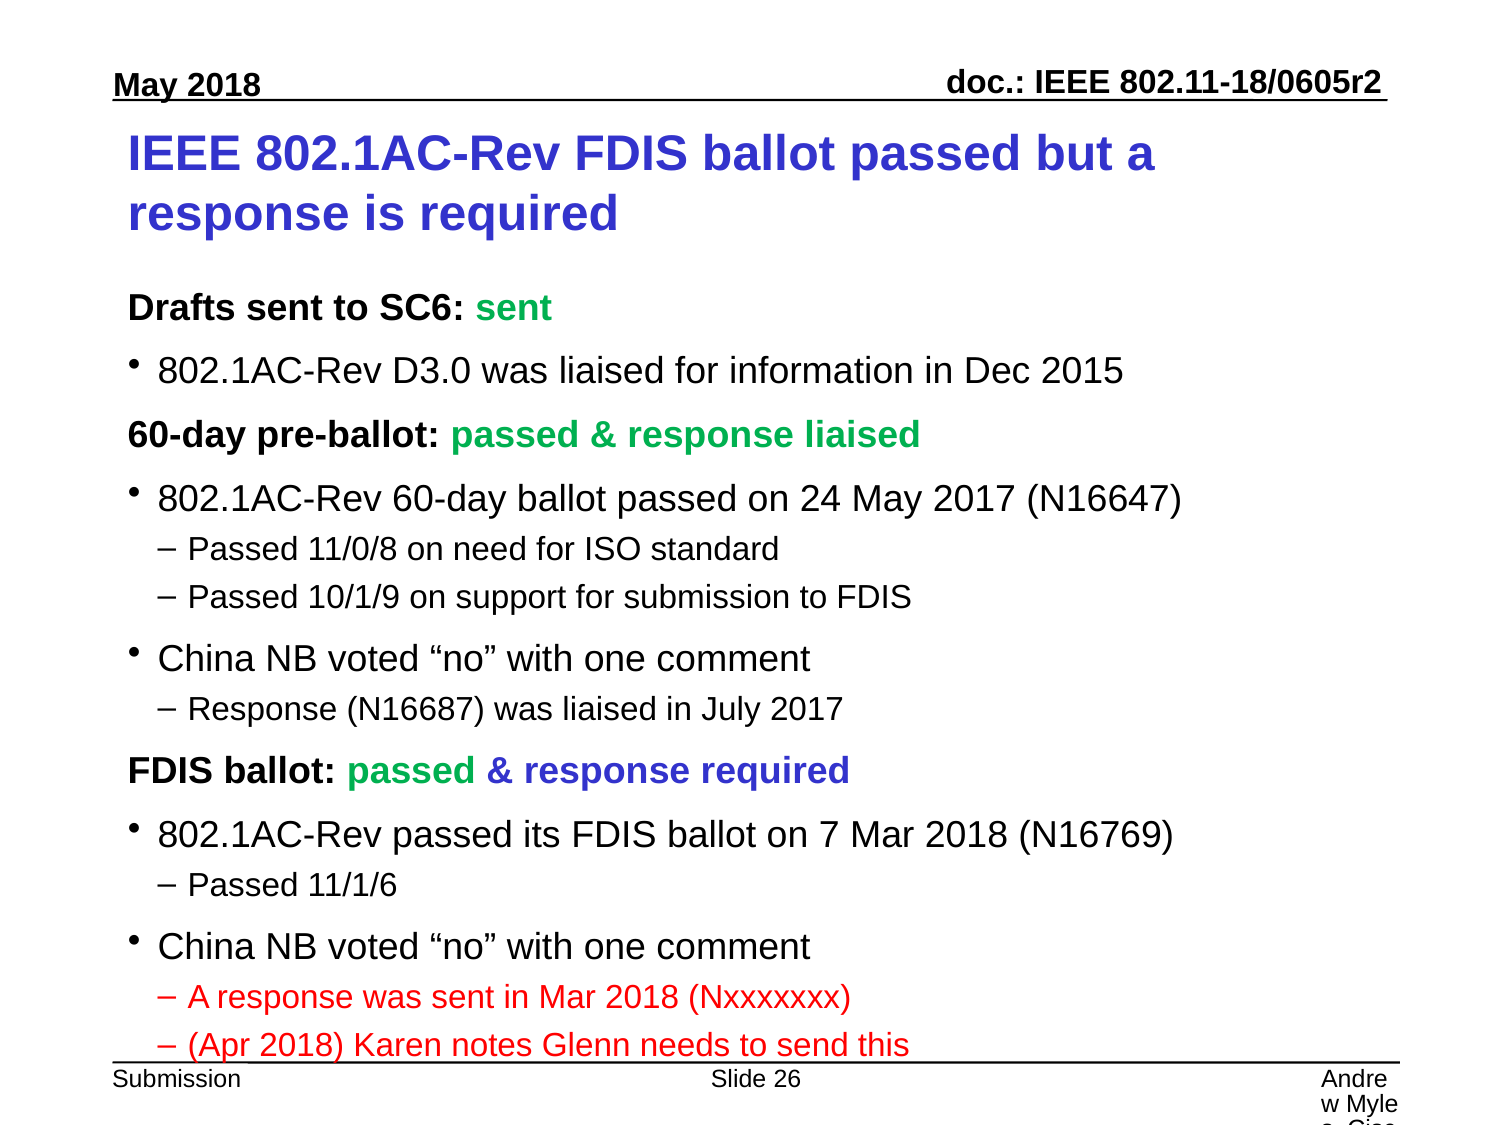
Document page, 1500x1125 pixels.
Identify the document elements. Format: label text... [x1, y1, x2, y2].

title IEEE 802.1AC-Rev FDIS ballot passed but a response is required [112, 112, 1388, 275]
slide_number Slide 26 [709, 1061, 803, 1093]
footer Andrew Myles, Cisco [1320, 1061, 1402, 1093]
list Drafts sent to SC6: sent 802.1AC-Rev D3.0 was liaised for information in Dec 2015 60-day pre-ballot: passed & response liaised 802.1AC-Rev 60-day ballot passed on 24 May 2017 (N16647) Passed 11/0/8 on need for ISO standard Passed 10/1/9 on support for submission to FDIS China NB voted “no” with one comment Response (N16687) was liaised in July 2017 FDIS ballot: passed & response required 802.1AC-Rev passed its FDIS ballot on 7 Mar 2018 (N16769) Passed 11/1/6 China NB voted “no” with one comment A response was sent in Mar 2018 (Nxxxxxxx) (Apr 2018) Karen notes Glenn needs to send this [112, 275, 1388, 950]
